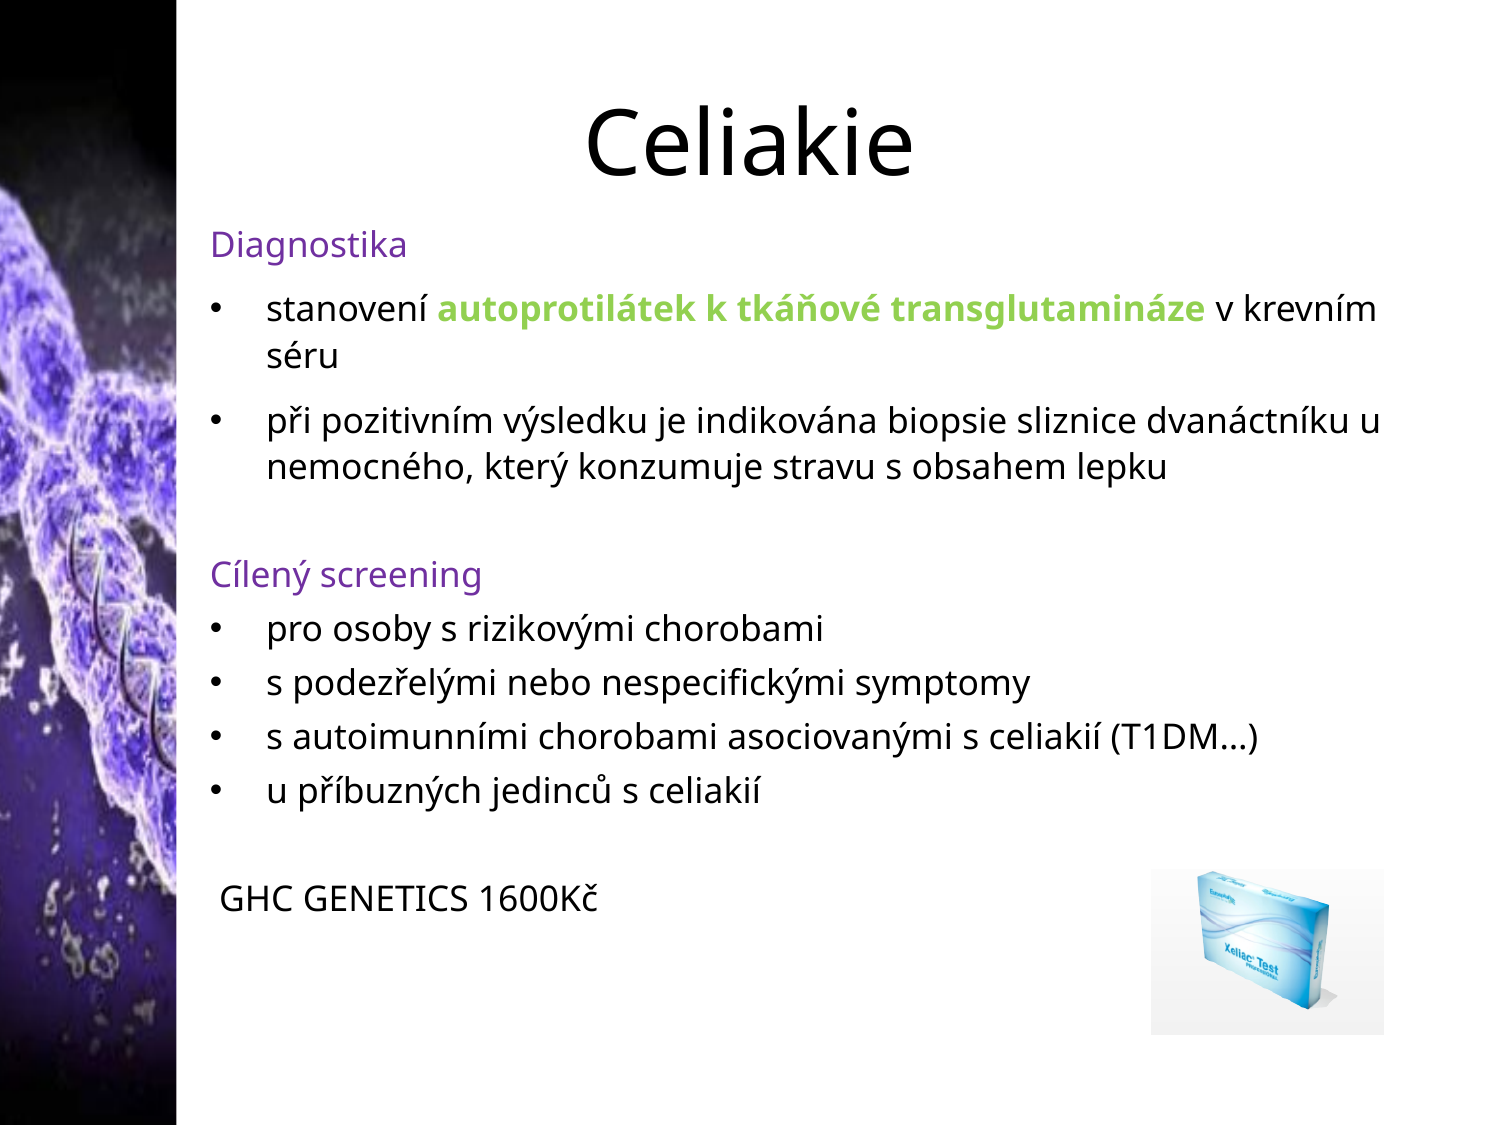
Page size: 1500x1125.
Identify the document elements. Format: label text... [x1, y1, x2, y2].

picture [1151, 869, 1384, 1036]
title Celiakie [180, 45, 1425, 233]
picture [0, 0, 177, 1125]
list Diagnostika stanovení autoprotilátek k tkáňové transglutamináze v krevním séru při pozitivním výsledku je indikována biopsie sliznice dvanáctníku u nemocného, který konzumuje stravu s obsahem lepku Cílený screening pro osoby s rizikovými chorobami s podezřelými nebo nespecifickými symptomy s autoimunními chorobami asociovanými s celiakií (T1DM…) u příbuzných jedinců s celiakií GHC GENETICS 1600Kč [194, 209, 1444, 953]
